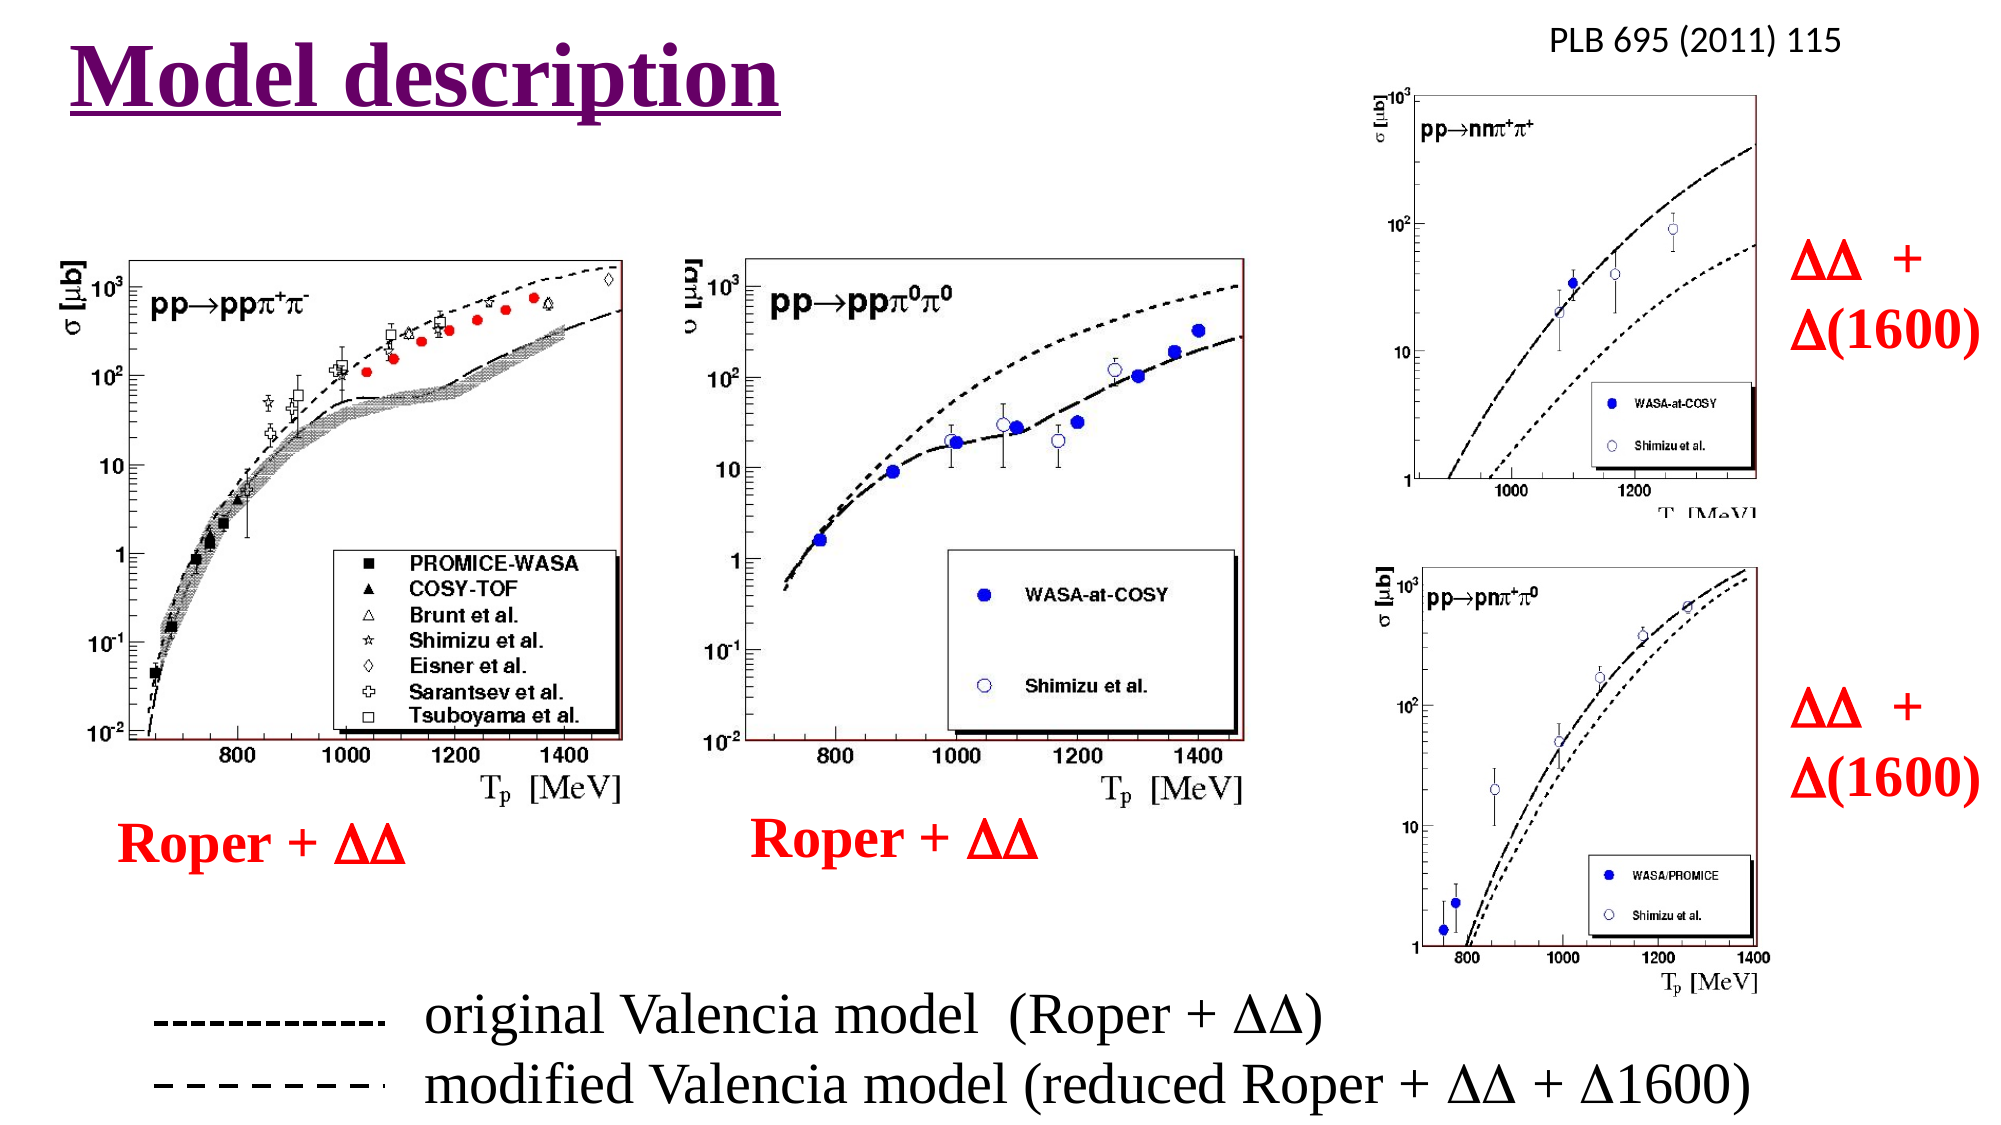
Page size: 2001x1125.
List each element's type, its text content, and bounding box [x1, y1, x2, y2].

picture [55, 199, 1307, 810]
text_box Roper +  [102, 808, 460, 882]
text_box Roper +  [735, 810, 1092, 877]
text_box PLB 695 (2011) 115 [1534, 7, 1895, 68]
text_box original Valencia model (Roper + ) modified Valencia model (reduced Roper +  + 1600) [409, 967, 1973, 1123]
text_box Model description [55, 7, 1256, 133]
text_box  + (1600) [1801, 661, 2000, 816]
picture [1363, 47, 1801, 997]
text_box  + (1600) [1800, 213, 2000, 368]
